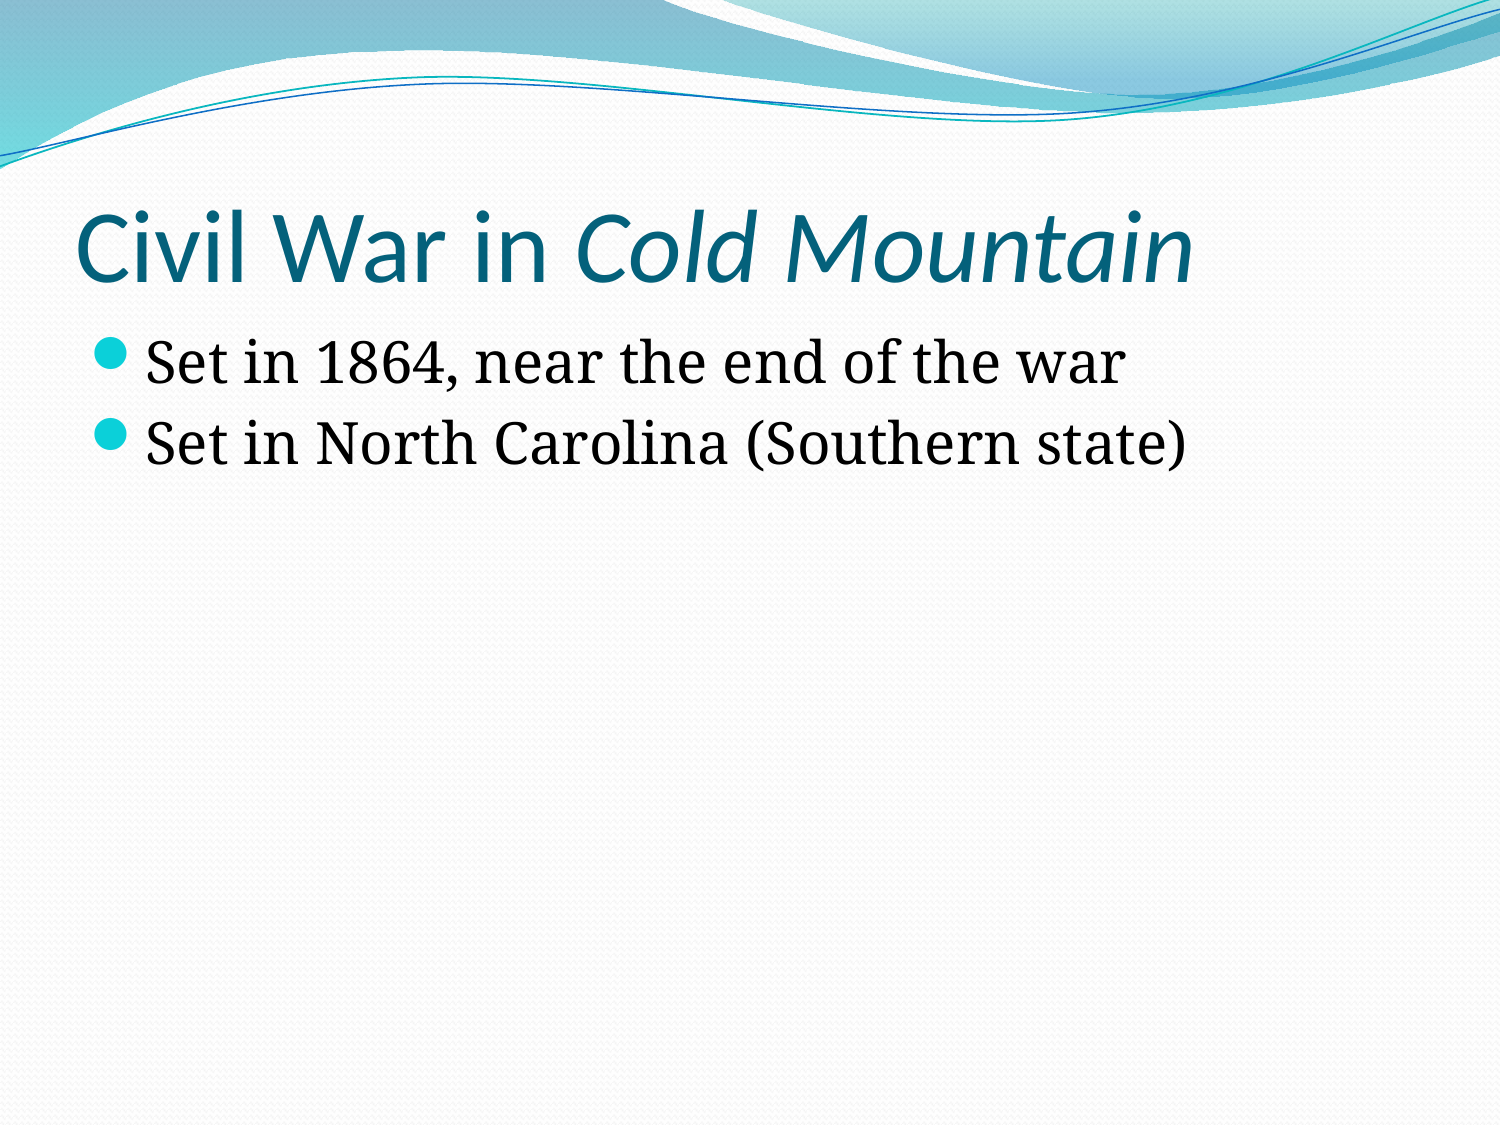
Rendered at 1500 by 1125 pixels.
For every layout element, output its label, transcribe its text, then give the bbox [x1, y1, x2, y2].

list Set in 1864, near the end of the war Set in North Carolina (Southern state) [75, 317, 1425, 1038]
title Civil War in Cold Mountain [75, 115, 1425, 303]
